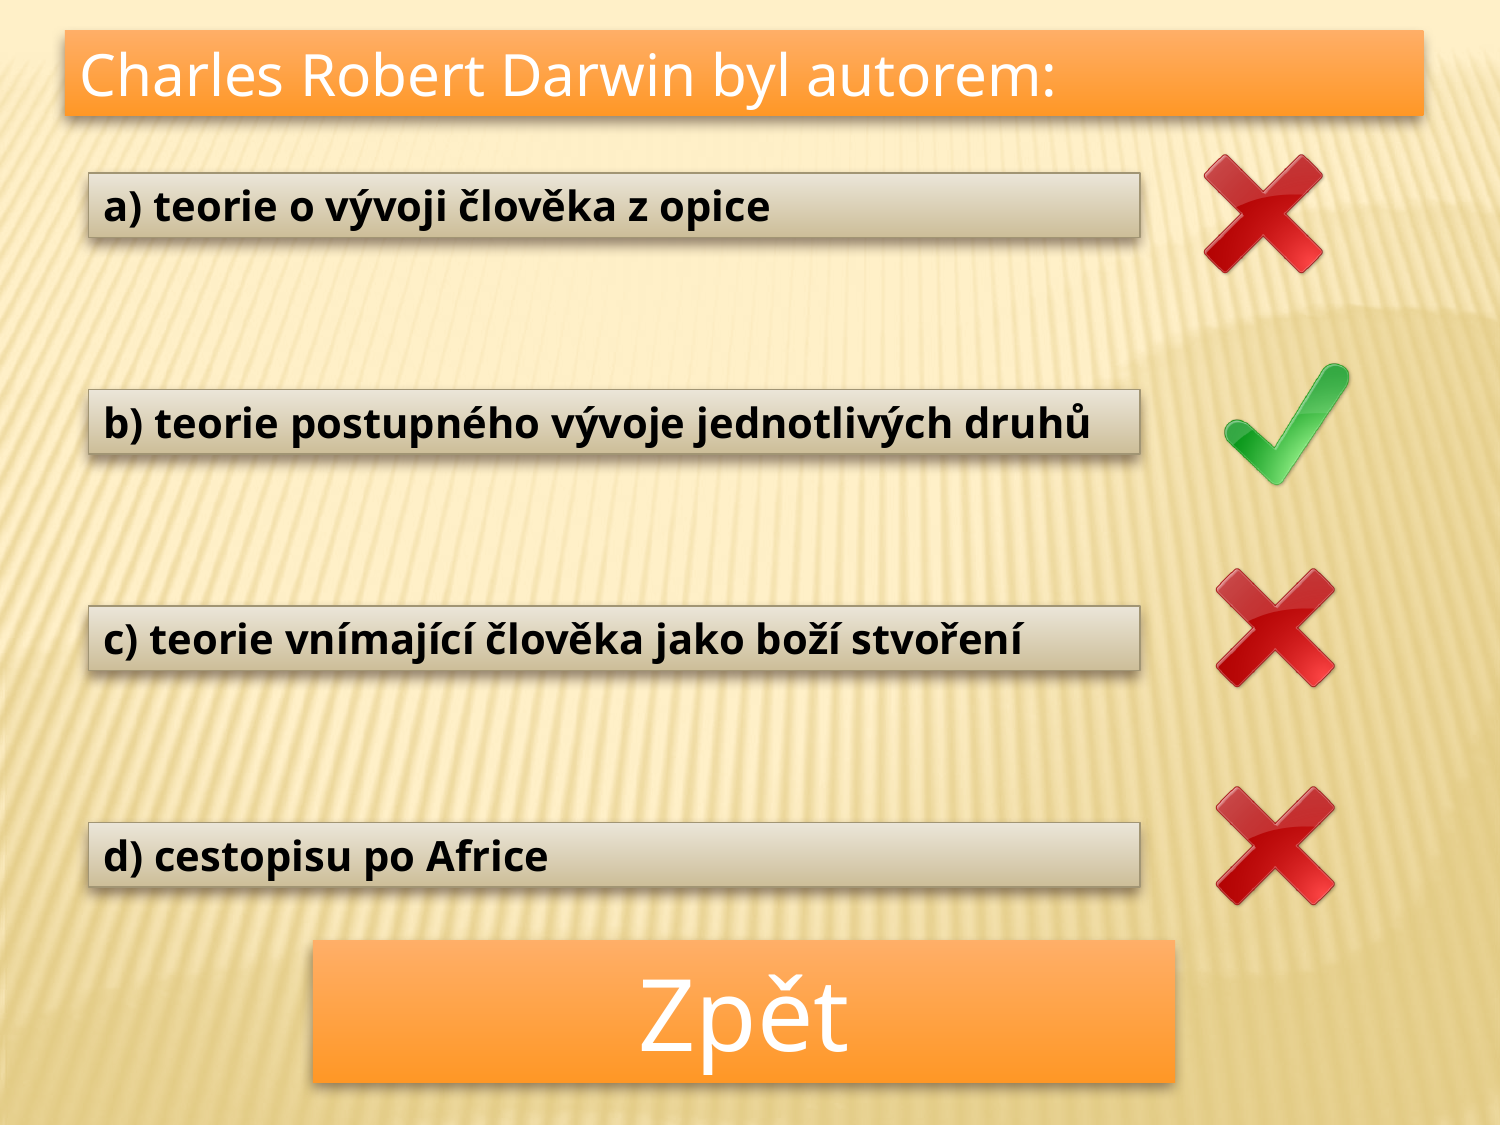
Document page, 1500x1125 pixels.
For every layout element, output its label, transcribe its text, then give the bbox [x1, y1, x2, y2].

picture [1210, 562, 1341, 693]
picture [1210, 780, 1341, 911]
text_box d) cestopisu po Africe [88, 822, 1141, 888]
text_box Zpět [312, 940, 1176, 1083]
text_box Charles Robert Darwin byl autorem: [64, 30, 1424, 116]
text_box c) teorie vnímající člověka jako boží stvoření [88, 605, 1141, 671]
picture [1221, 361, 1353, 492]
text_box a) teorie o vývoji člověka z opice [88, 172, 1141, 238]
text_box b) teorie postupného vývoje jednotlivých druhů [88, 389, 1141, 455]
picture [1198, 148, 1330, 280]
